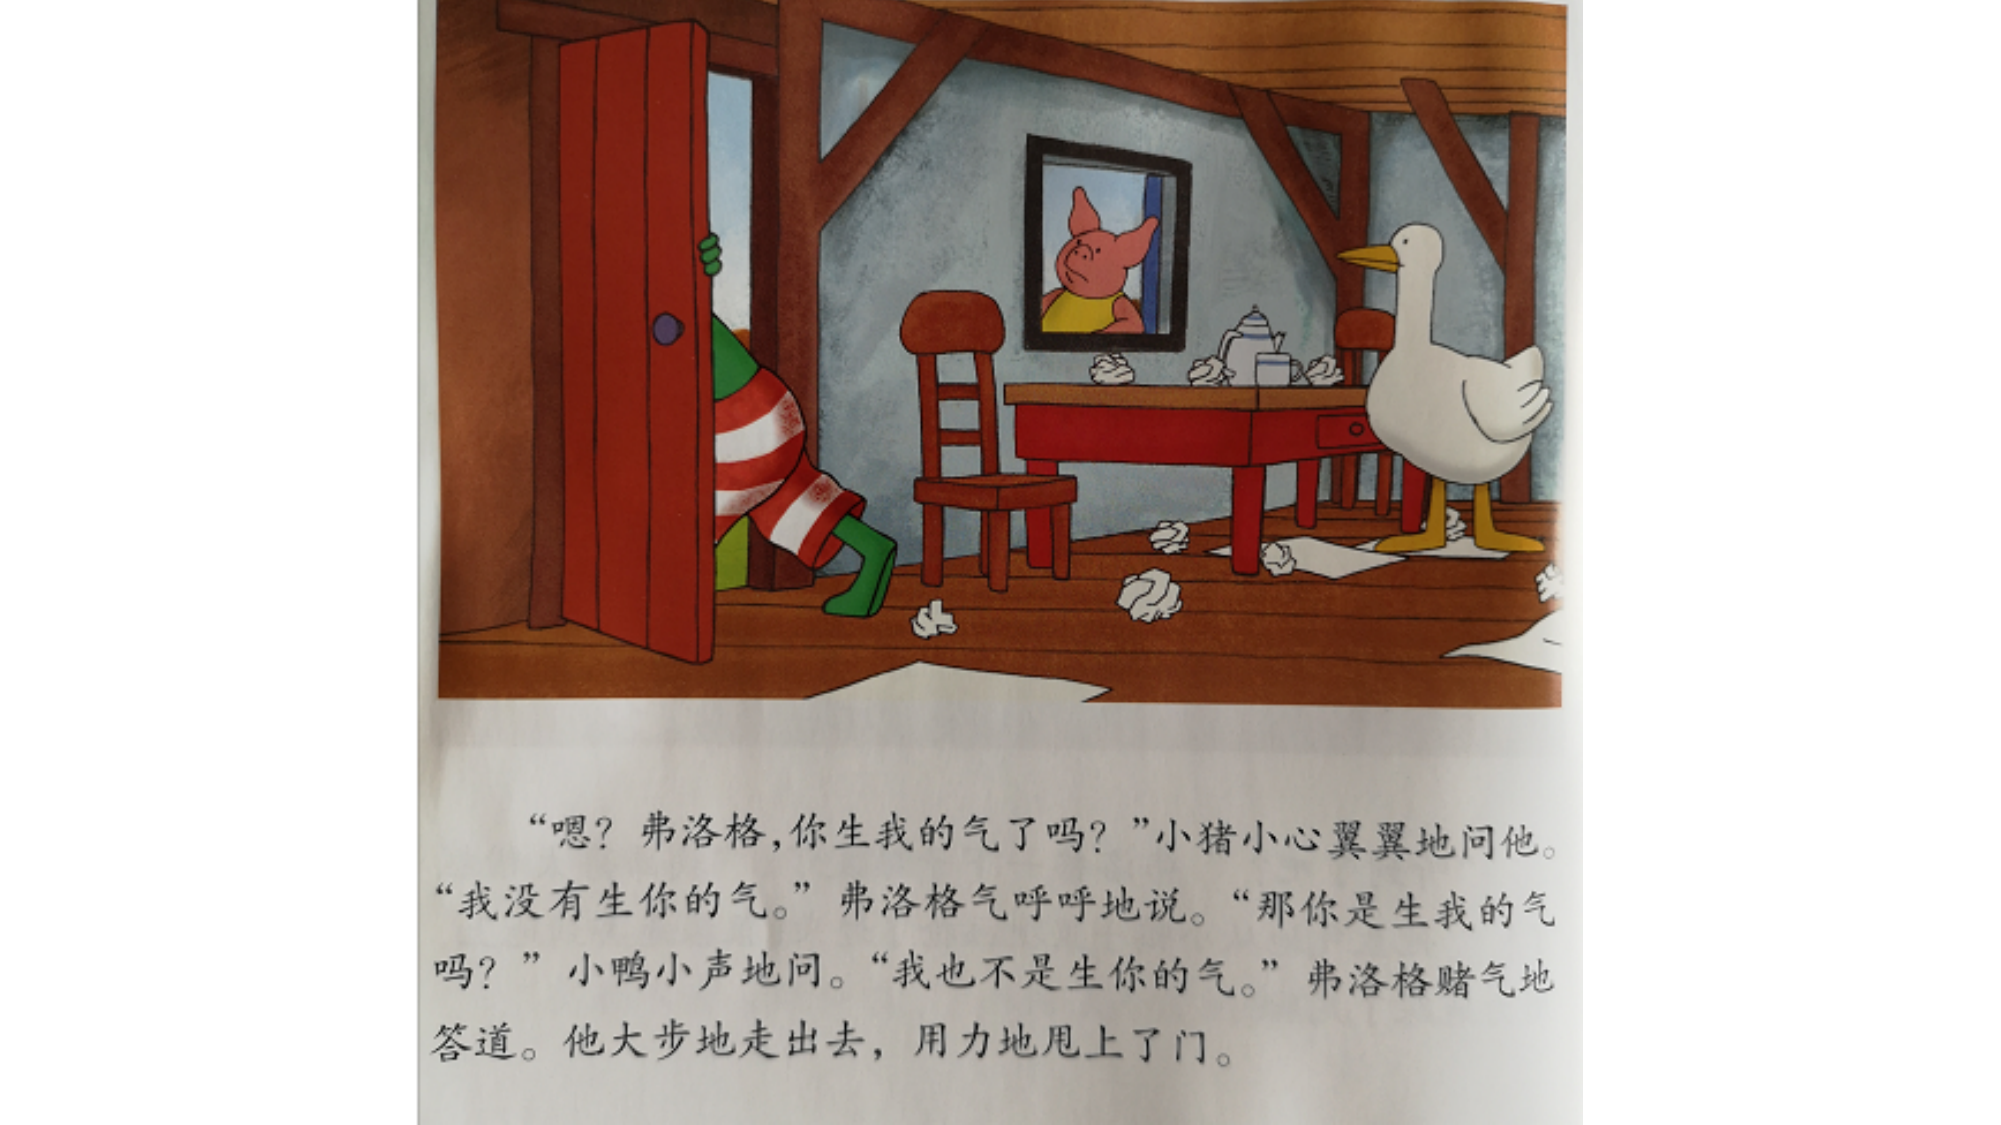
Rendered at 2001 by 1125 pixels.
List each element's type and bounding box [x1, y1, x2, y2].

picture [416, 0, 1583, 1125]
